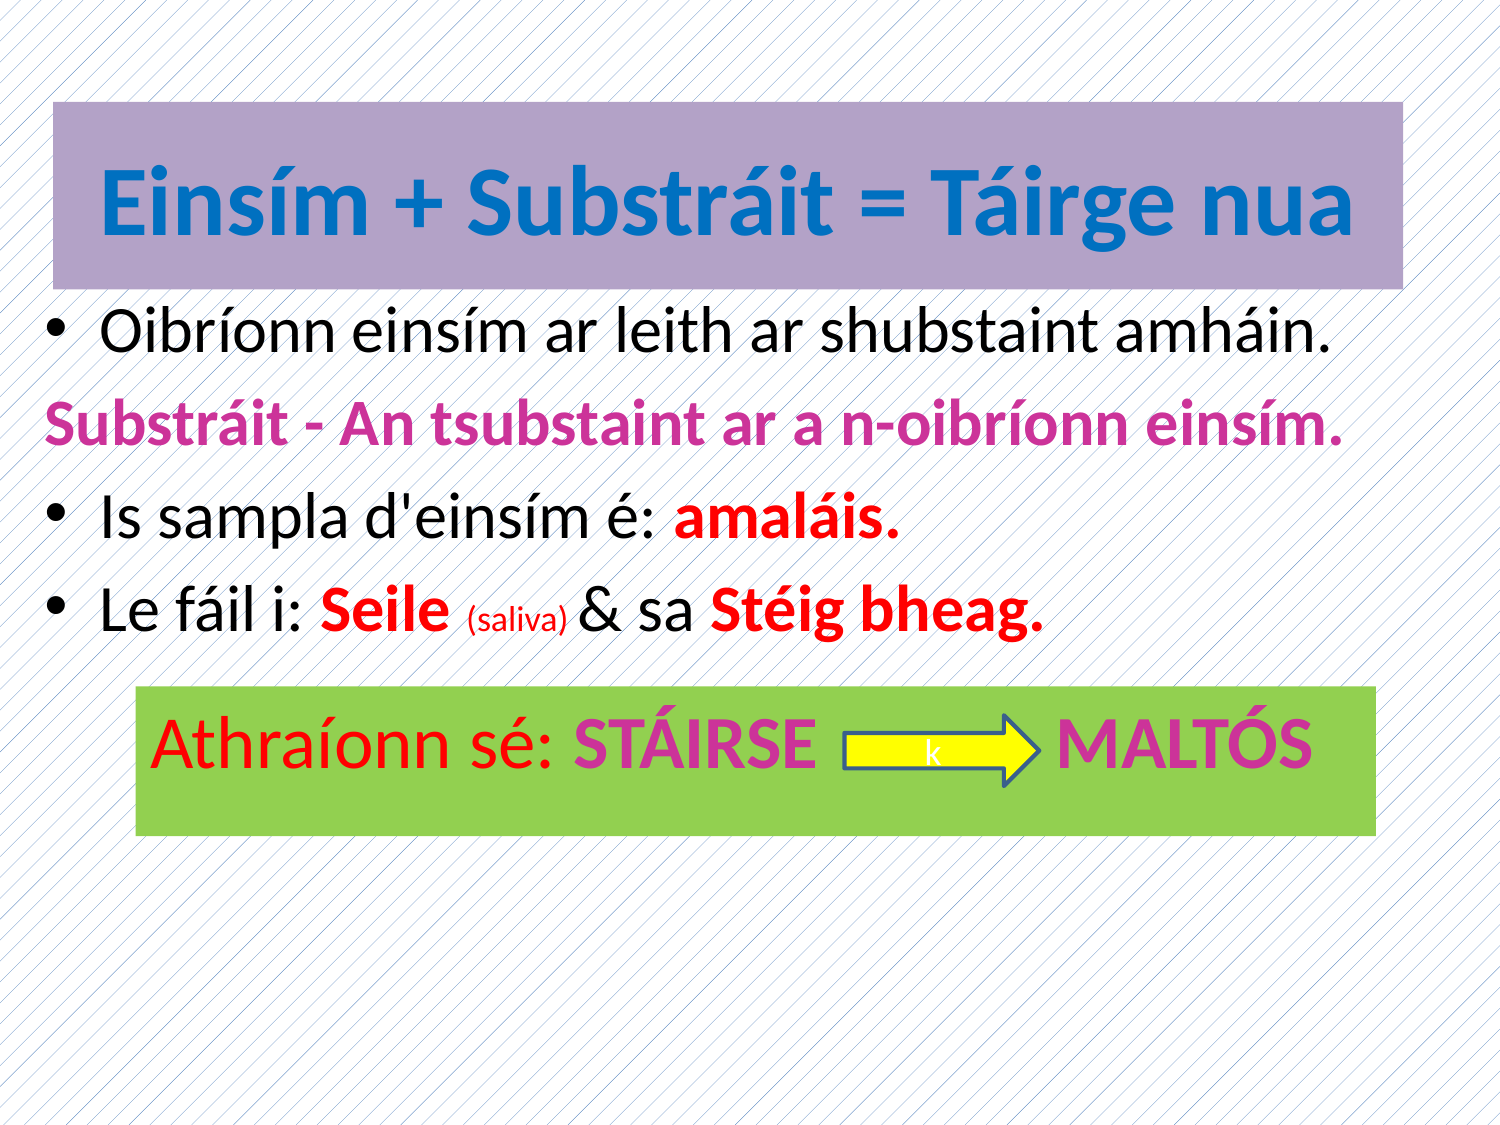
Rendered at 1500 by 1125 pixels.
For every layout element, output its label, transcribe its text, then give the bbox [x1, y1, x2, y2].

text_box k [842, 713, 1042, 789]
title Einsím + Substráit = Táirge nua [53, 101, 1404, 278]
list Oibríonn einsím ar leith ar shubstaint amháin. Substráit - An tsubstaint ar a n-oibríonn einsím. Is sampla d'einsím é: amaláis. Le fáil i: Seile (saliva) & sa Stéig bheag. [29, 278, 1425, 776]
text_box Athraíonn sé: STÁIRSE MALTÓS [135, 686, 1376, 837]
